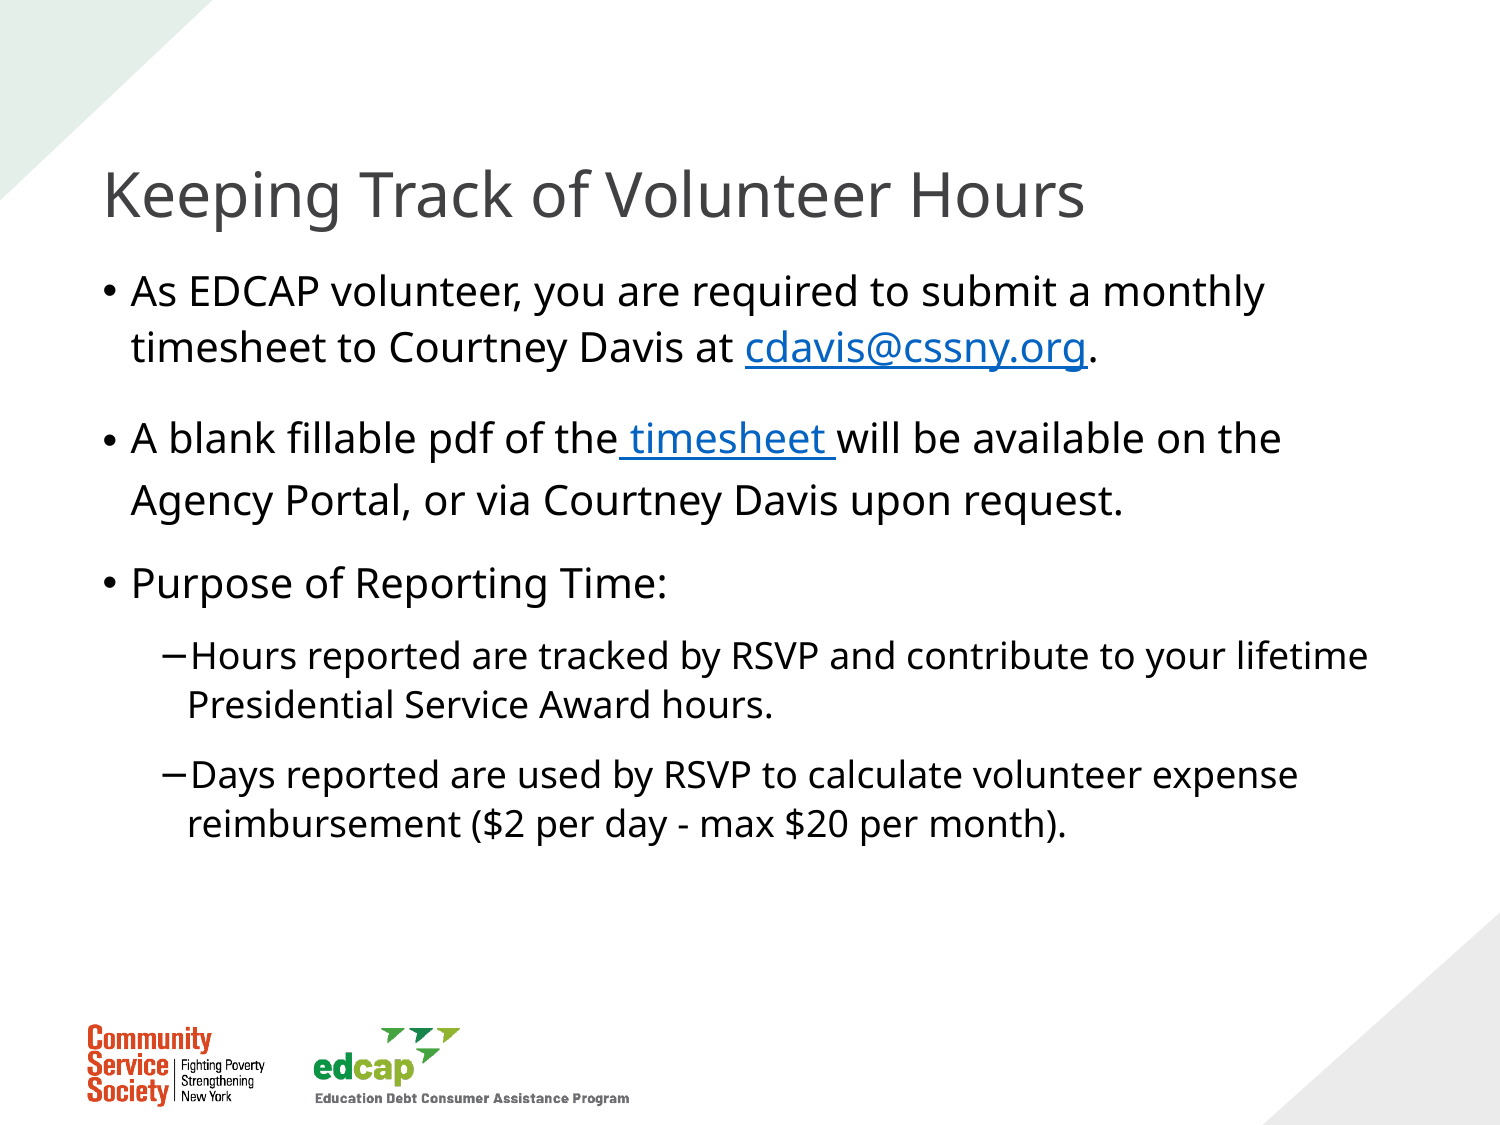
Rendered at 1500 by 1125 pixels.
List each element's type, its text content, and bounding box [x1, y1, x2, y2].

picture [87, 1024, 265, 1107]
picture [312, 1026, 688, 1109]
title Keeping Track of Volunteer Hours [87, 37, 1413, 239]
list As EDCAP volunteer, you are required to submit a monthly timesheet to Courtney Davis at cdavis@cssny.org. A blank fillable pdf of the timesheet will be available on the Agency Portal, or via Courtney Davis upon request. Purpose of Reporting Time: Hours reported are tracked by RSVP and contribute to your lifetime Presidential Service Award hours. Days reported are used by RSVP to calculate volunteer expense reimbursement ($2 per day - max $20 per month). [87, 252, 1413, 991]
